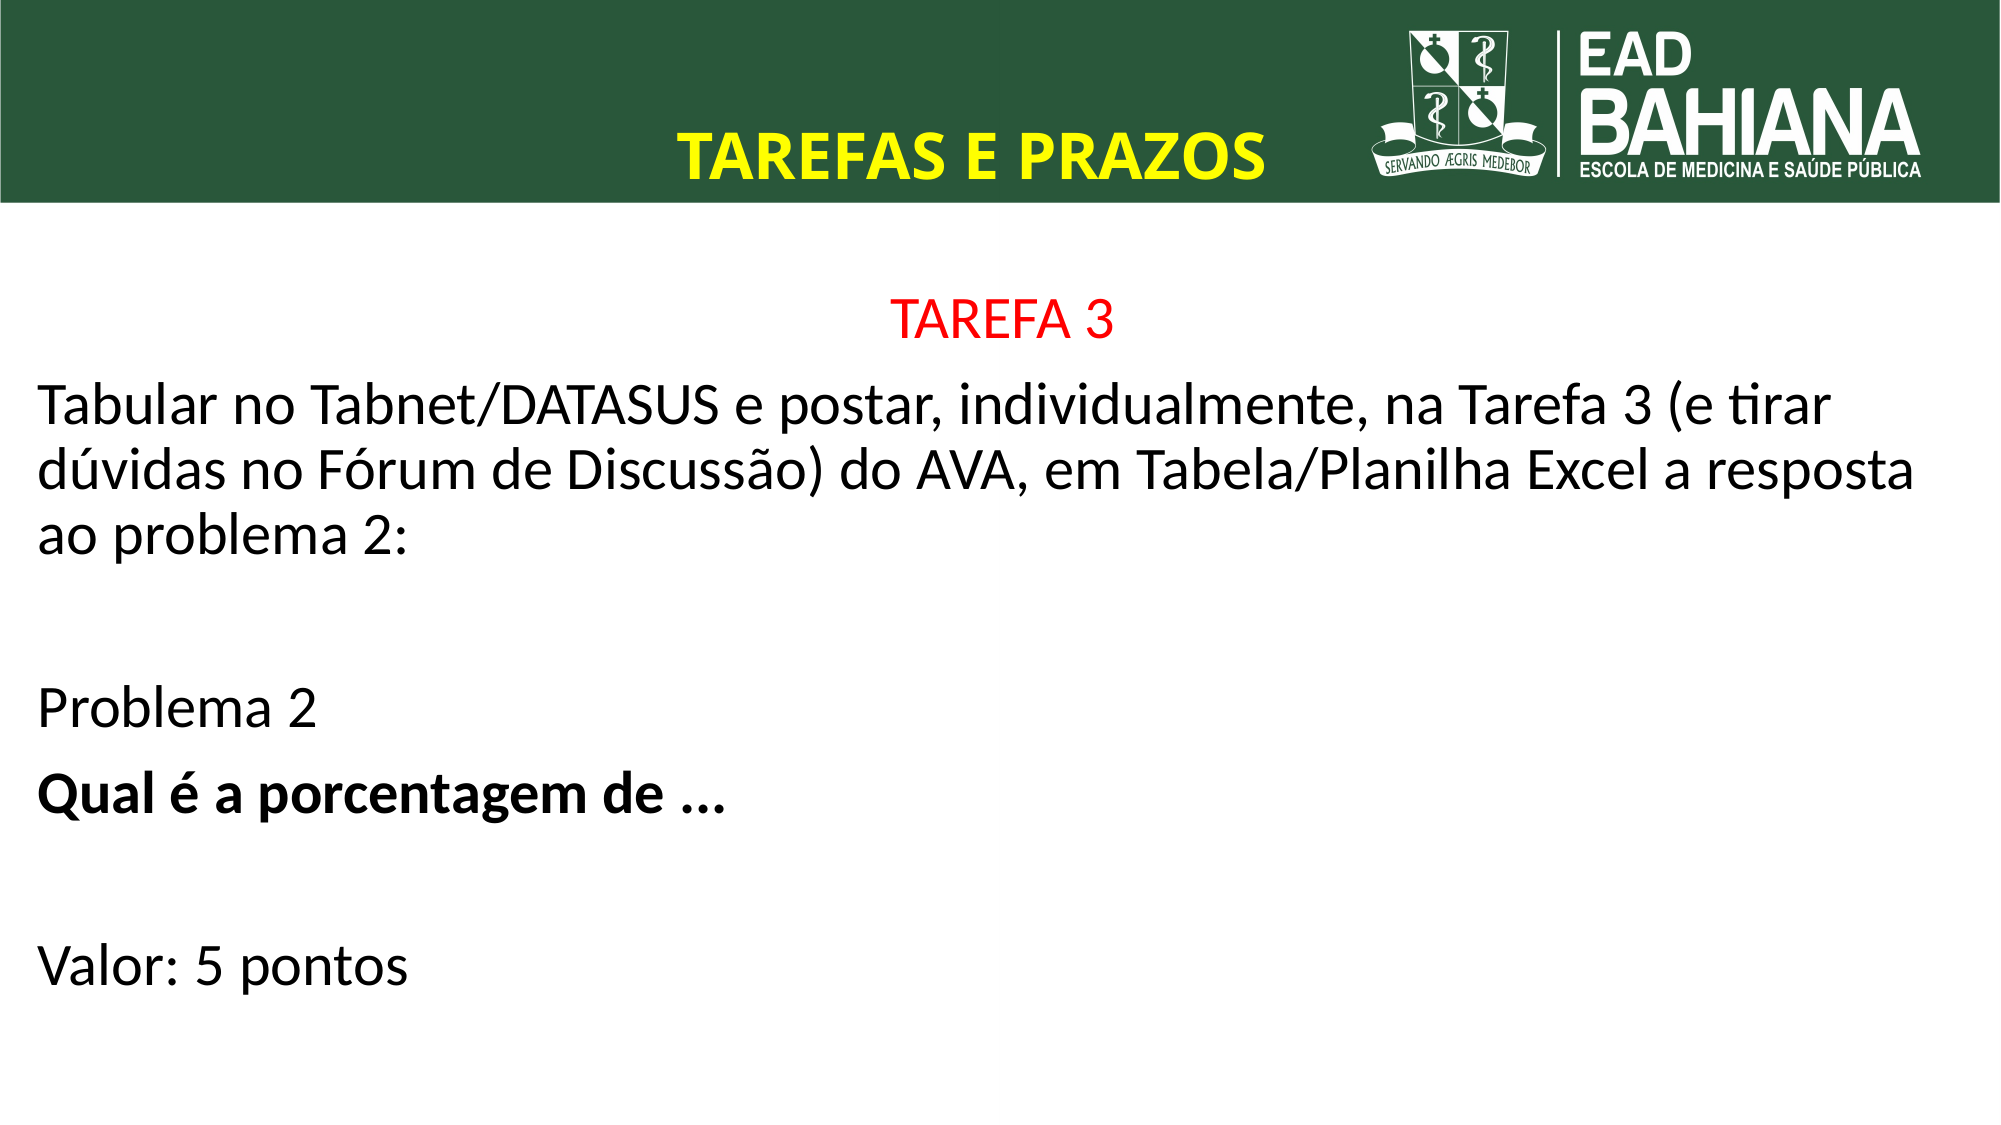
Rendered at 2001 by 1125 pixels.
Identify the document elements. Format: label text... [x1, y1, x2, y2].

title TAREFAS E PRAZOS [47, 50, 1377, 197]
list TAREFA 3 Tabular no Tabnet/DATASUS e postar, individualmente, na Tarefa 3 (e tirar dúvidas no Fórum de Discussão) do AVA, em Tabela/Planilha Excel a resposta ao problema 2: Problema 2 Qual é a porcentagem de ... Valor: 5 pontos [22, 197, 1984, 1125]
picture [0, 0, 2000, 1125]
